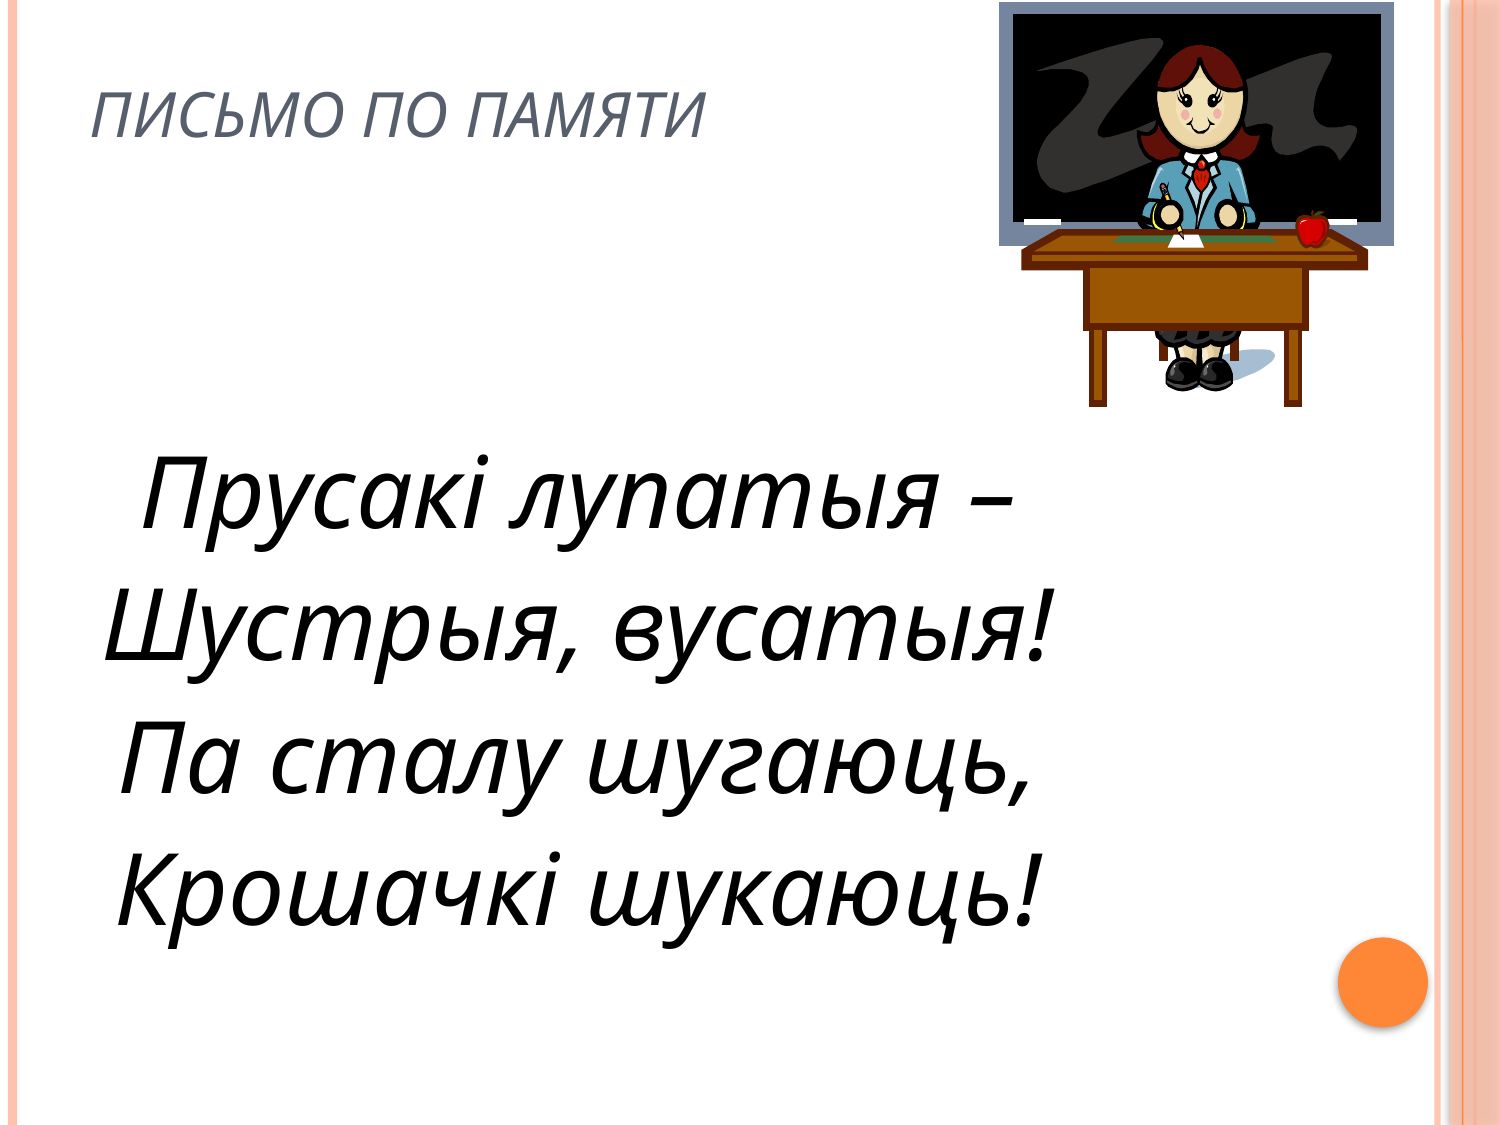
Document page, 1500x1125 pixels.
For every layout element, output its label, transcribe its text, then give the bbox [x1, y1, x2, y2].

picture [997, 0, 1396, 410]
list Прусакi лупатыя – Шустрыя, вусатыя! Па сталу шугаюць, Крошачкi шукаюць! [75, 420, 1081, 1062]
title Письмо по памяти [75, 45, 991, 233]
